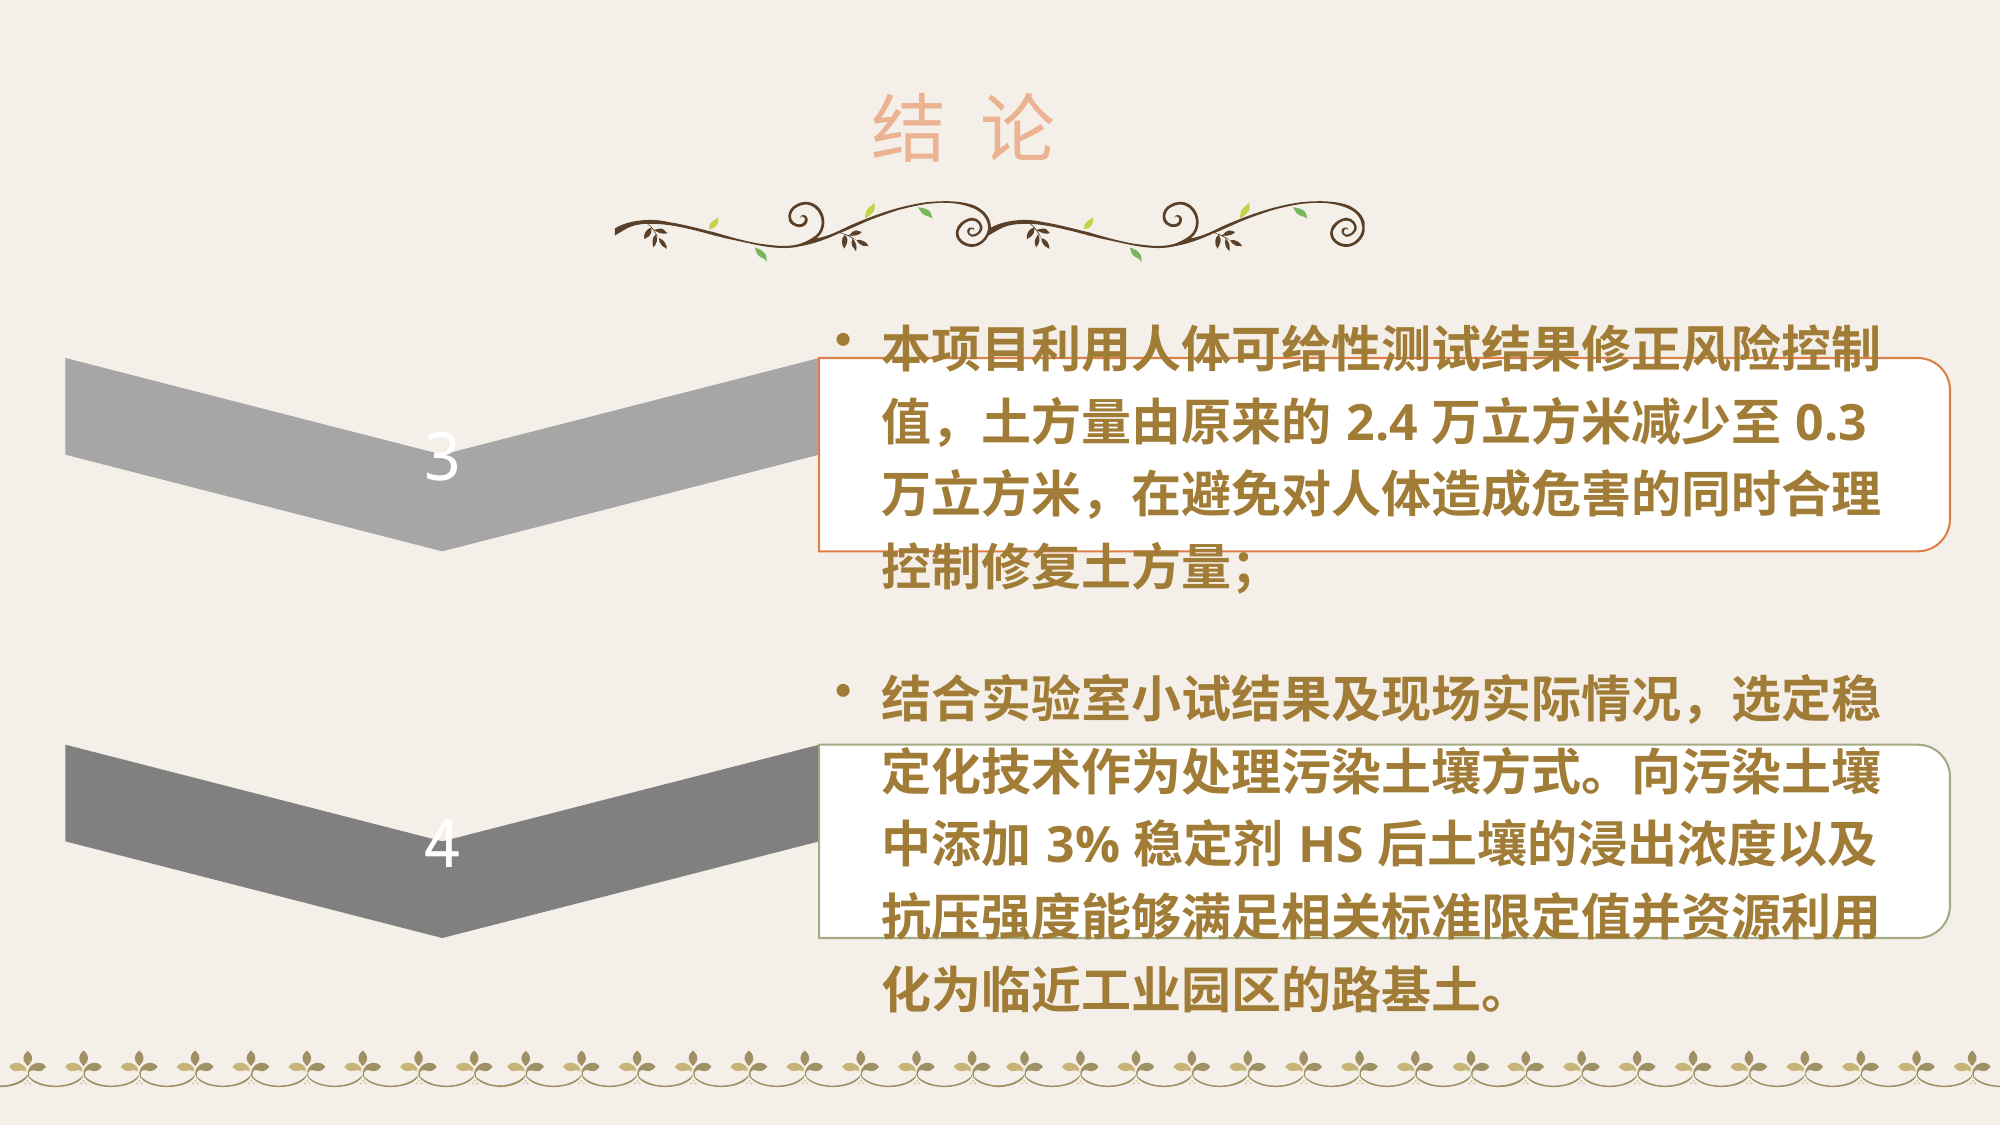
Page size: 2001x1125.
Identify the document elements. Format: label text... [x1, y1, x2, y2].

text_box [0, 1050, 2000, 1088]
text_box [65, 357, 1950, 939]
text_box 结 论 [857, 74, 1071, 179]
picture [614, 200, 1365, 262]
